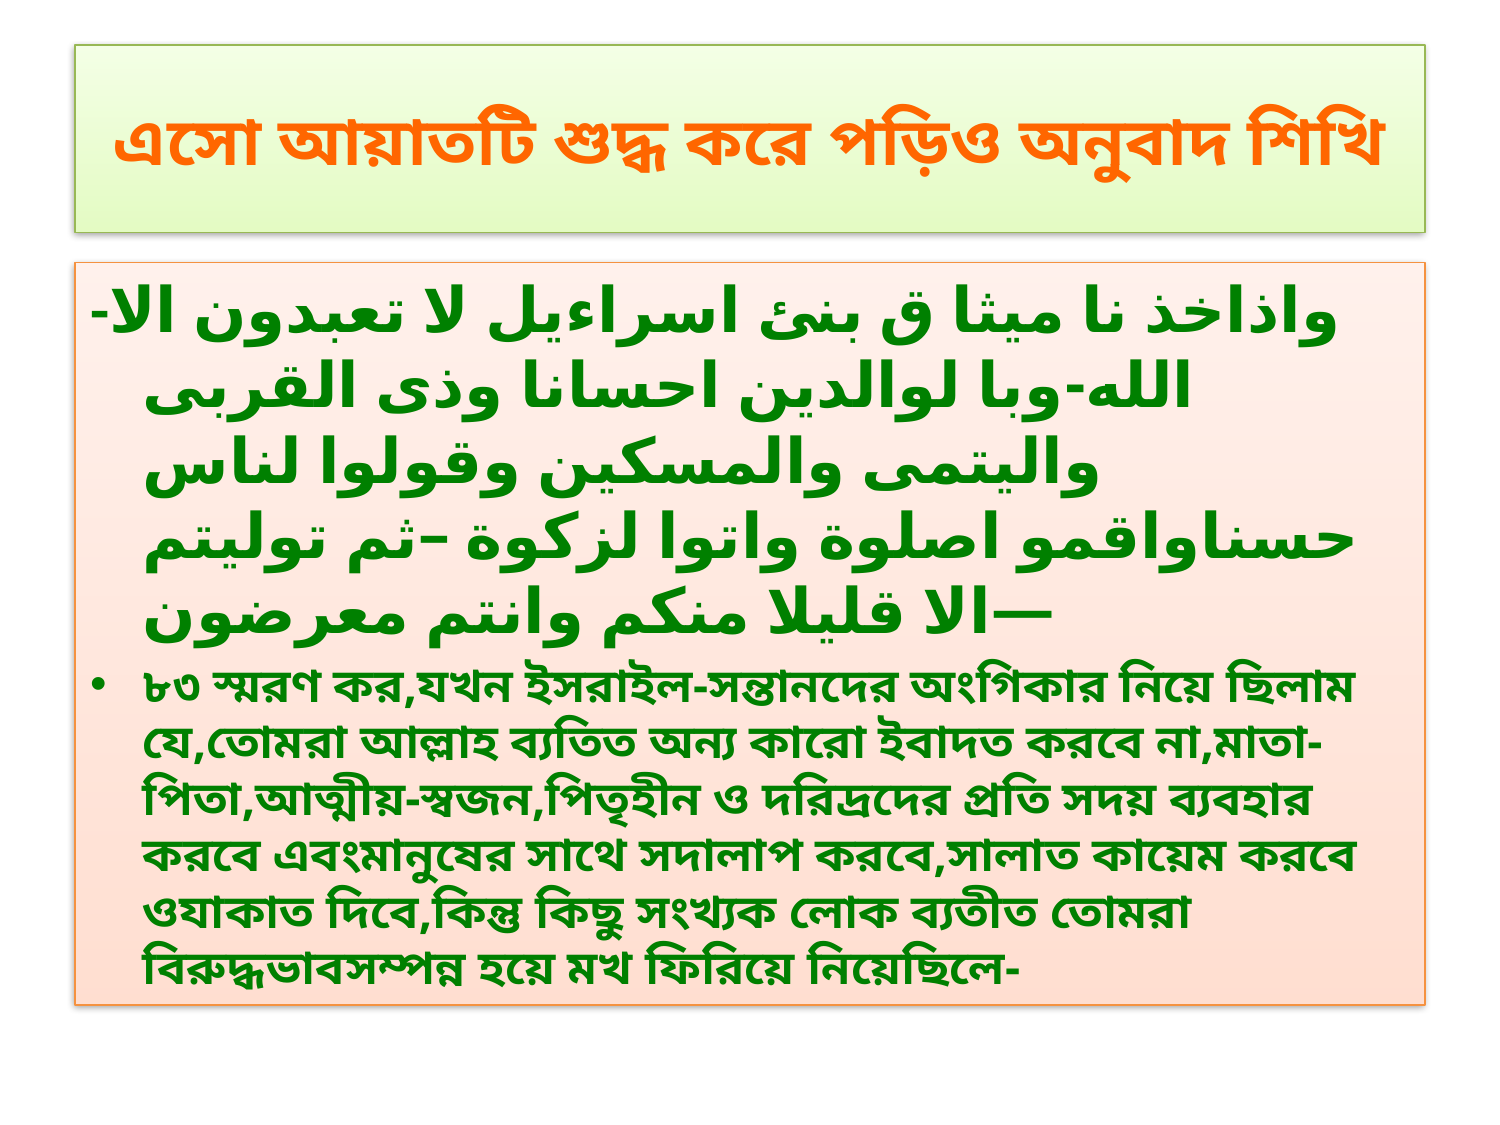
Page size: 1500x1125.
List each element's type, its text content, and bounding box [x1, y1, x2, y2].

title এসো আয়াতটি শুদ্ধ করে পড়িও অনুবাদ শিখি [74, 44, 1426, 233]
list -واذاخذ نا ميثا ق بنئ اسراءيل لا تعبدون الا الله-وبا لوالدين احسانا وذى القربى واليتمى والمسكين وقولوا لناس حسناواقمو اصلوة واتوا لزكوة –ثم توليتم الا قليلا منكم وانتم معرضون— ৮৩ স্মরণ কর,যখন ইসরাইল-সন্তানদের অংগিকার নিয়ে ছিলাম যে,তোমরা আল্লাহ ব্যতিত অন্য কারো ইবাদত করবে না,মাতা-পিতা,আত্মীয়-স্বজন,পিতৃহীন ও দরিদ্রদের প্রতি সদয় ব্যবহার করবে এবংমানুষের সাথে সদালাপ করবে,সালাত কায়েম করবে ওযাকাত দিবে,কিন্তু কিছু সংখ্যক লোক ব্যতীত তোমরা বিরুদ্ধভাবসম্পন্ন হয়ে মখ ফিরিয়ে নিয়েছিলে- [74, 262, 1426, 1006]
